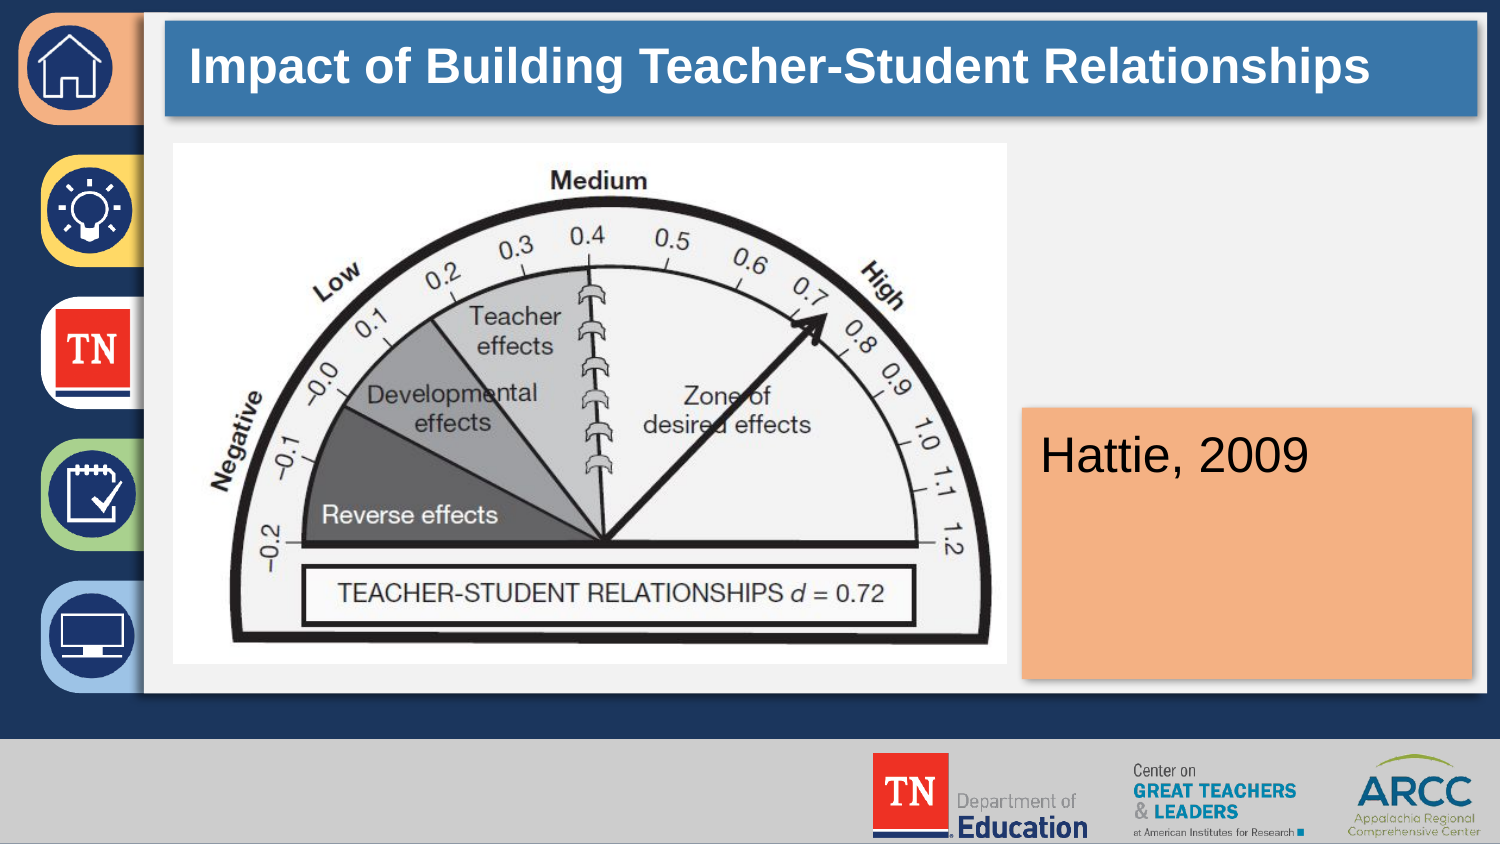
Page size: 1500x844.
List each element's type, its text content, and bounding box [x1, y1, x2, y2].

picture [873, 753, 1087, 838]
title Impact of Building Teacher-Student Relationships [174, 31, 1448, 105]
picture [55, 309, 131, 397]
picture [45, 165, 134, 256]
list Hattie, 2009 [1025, 421, 1476, 681]
picture [23, 23, 117, 114]
picture [45, 449, 138, 540]
picture [45, 591, 139, 682]
picture [1131, 761, 1304, 838]
picture [1348, 754, 1481, 838]
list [173, 143, 1007, 664]
